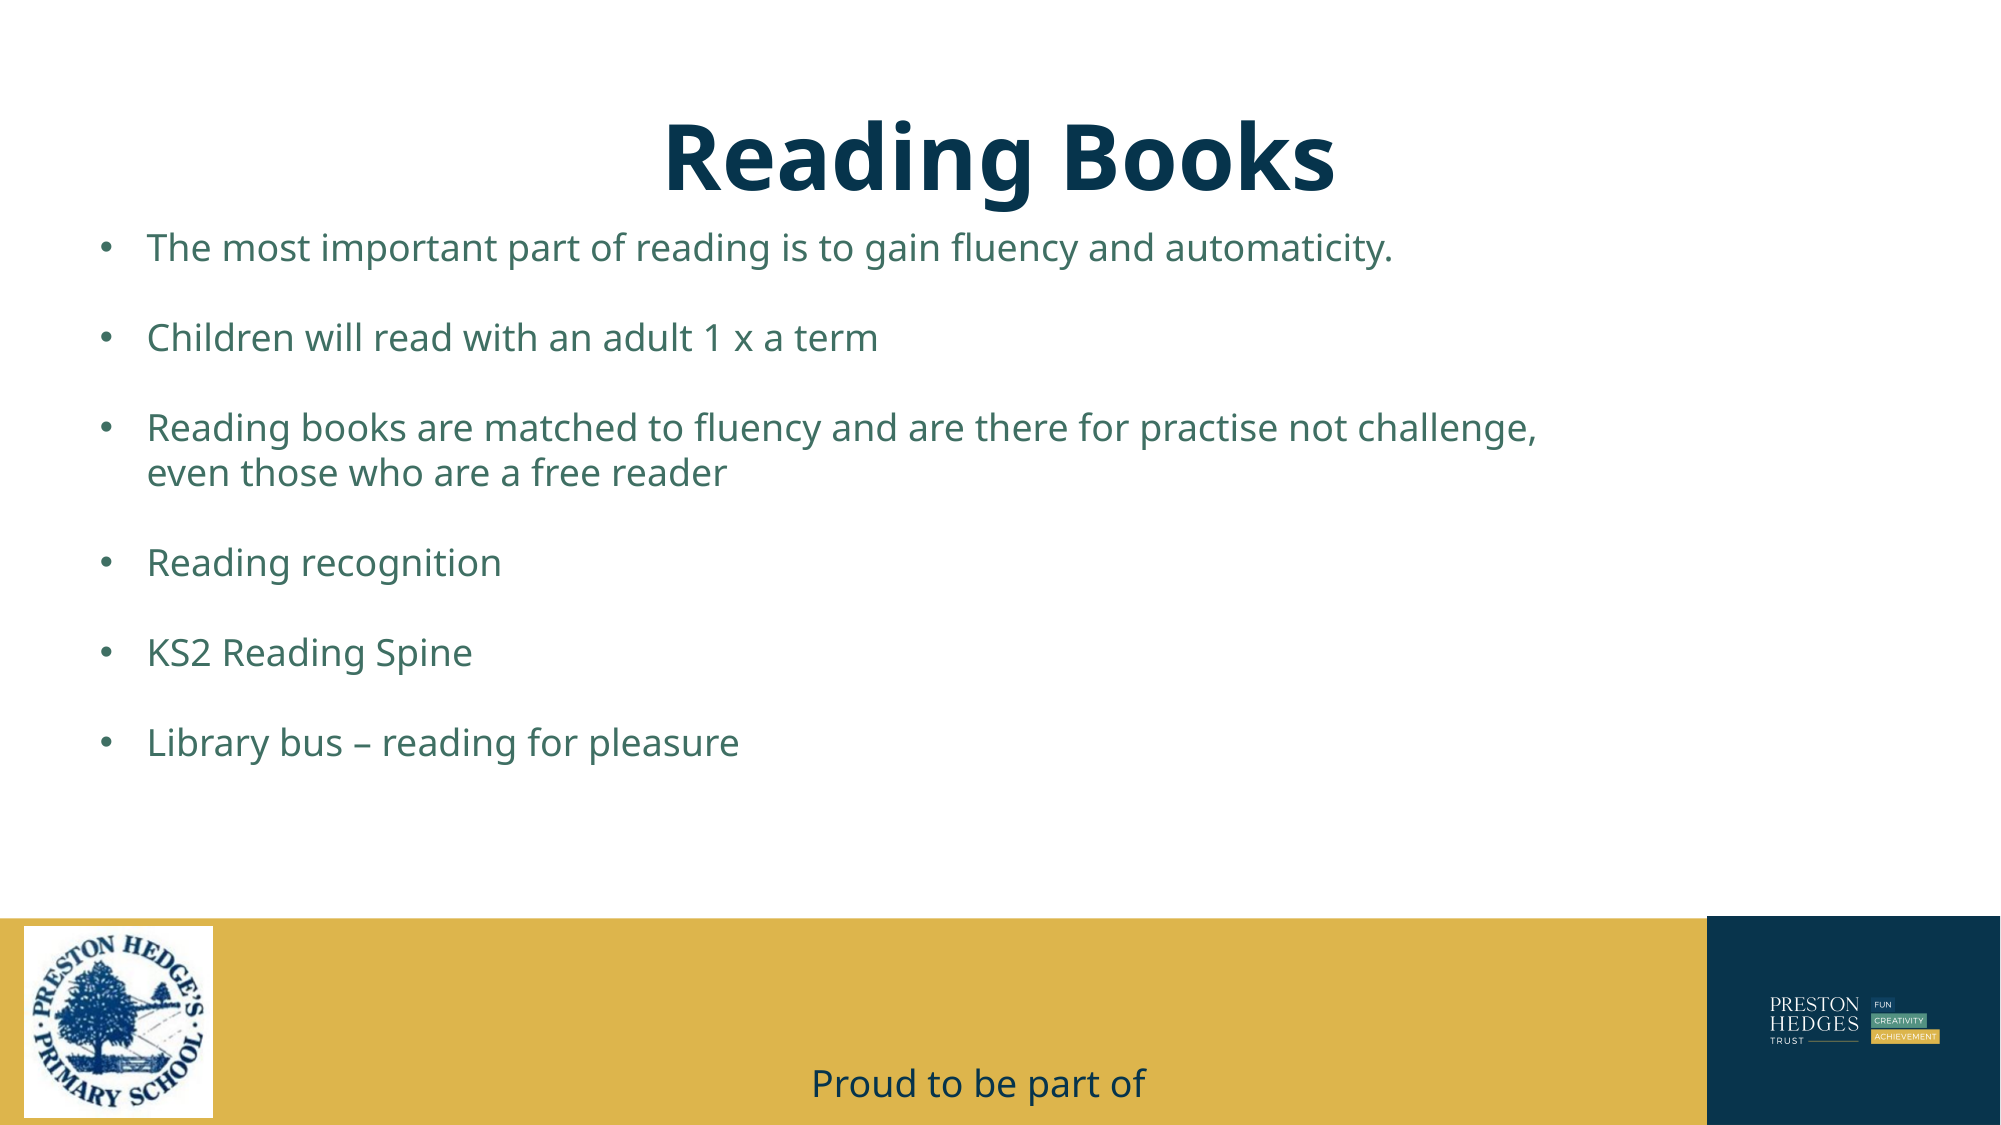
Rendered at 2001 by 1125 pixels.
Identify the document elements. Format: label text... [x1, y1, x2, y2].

title Reading Books [249, 44, 1750, 217]
picture [1707, 916, 2001, 1125]
text_box The most important part of reading is to gain fluency and automaticity. Children will read with an adult 1 x a term Reading books are matched to fluency and are there for practise not challenge, even those who are a free reader Reading recognition KS2 Reading Spine Library bus – reading for pleasure [84, 216, 1643, 907]
picture [24, 926, 213, 1118]
